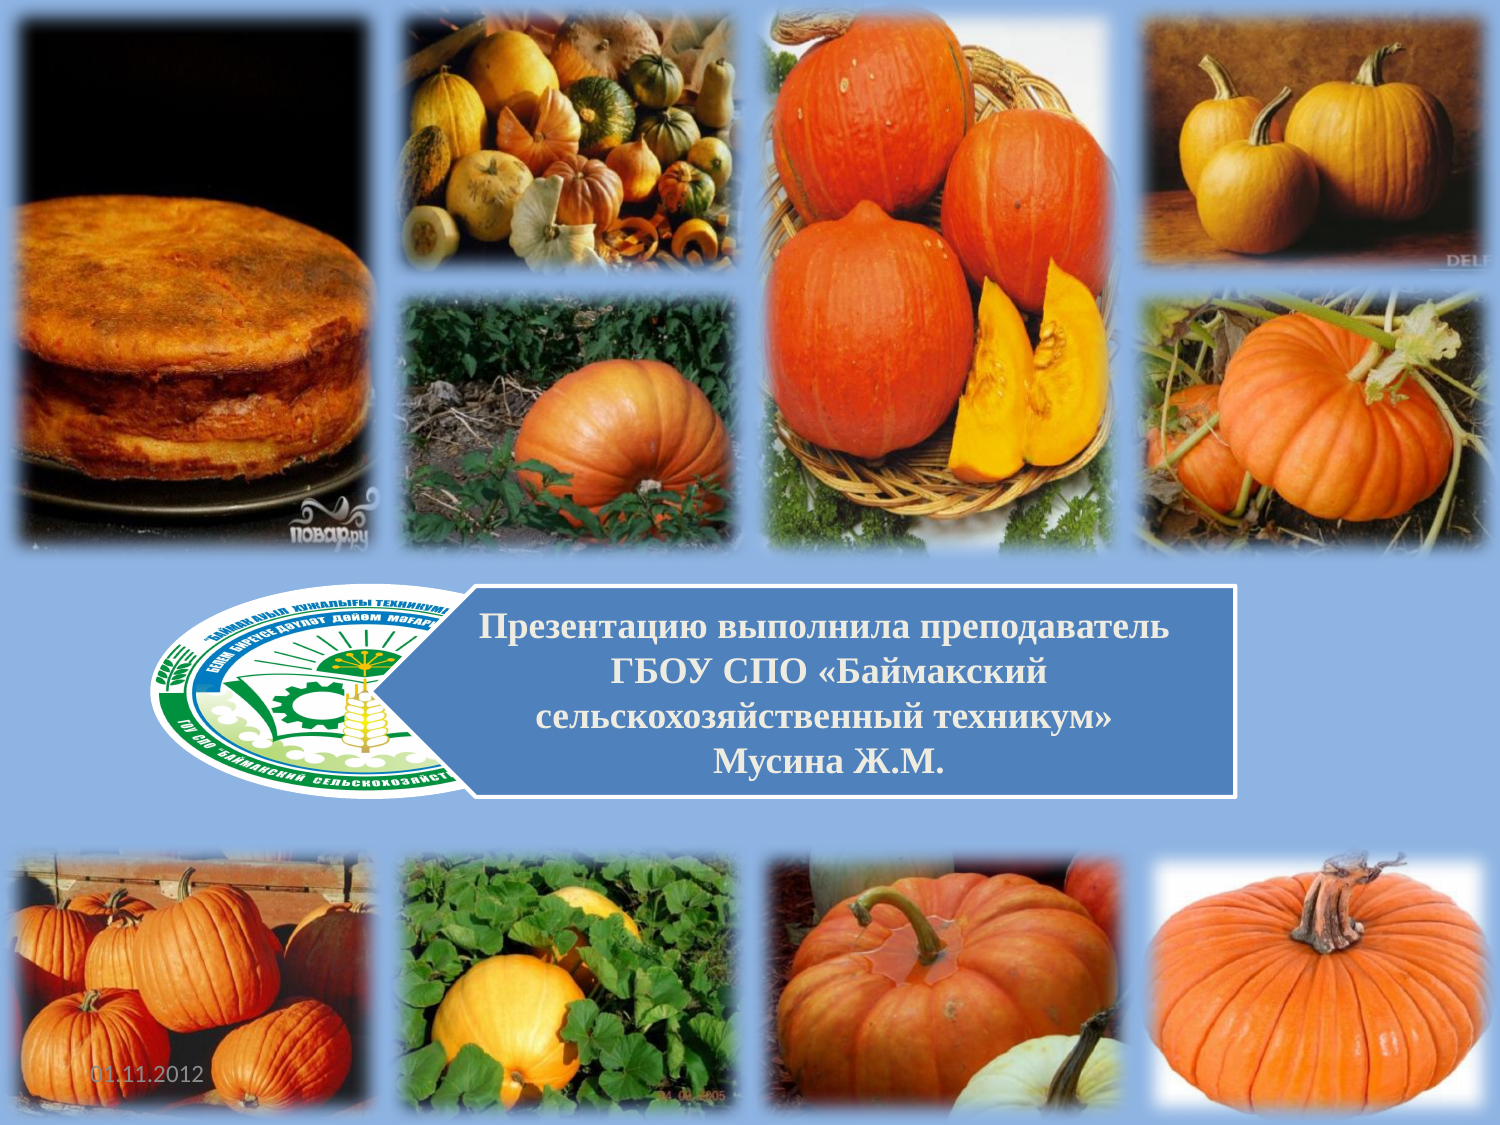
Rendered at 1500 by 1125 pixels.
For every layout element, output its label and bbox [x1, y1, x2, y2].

picture [0, 0, 1500, 563]
text_box [152, 585, 1454, 798]
picture [0, 843, 1500, 1125]
